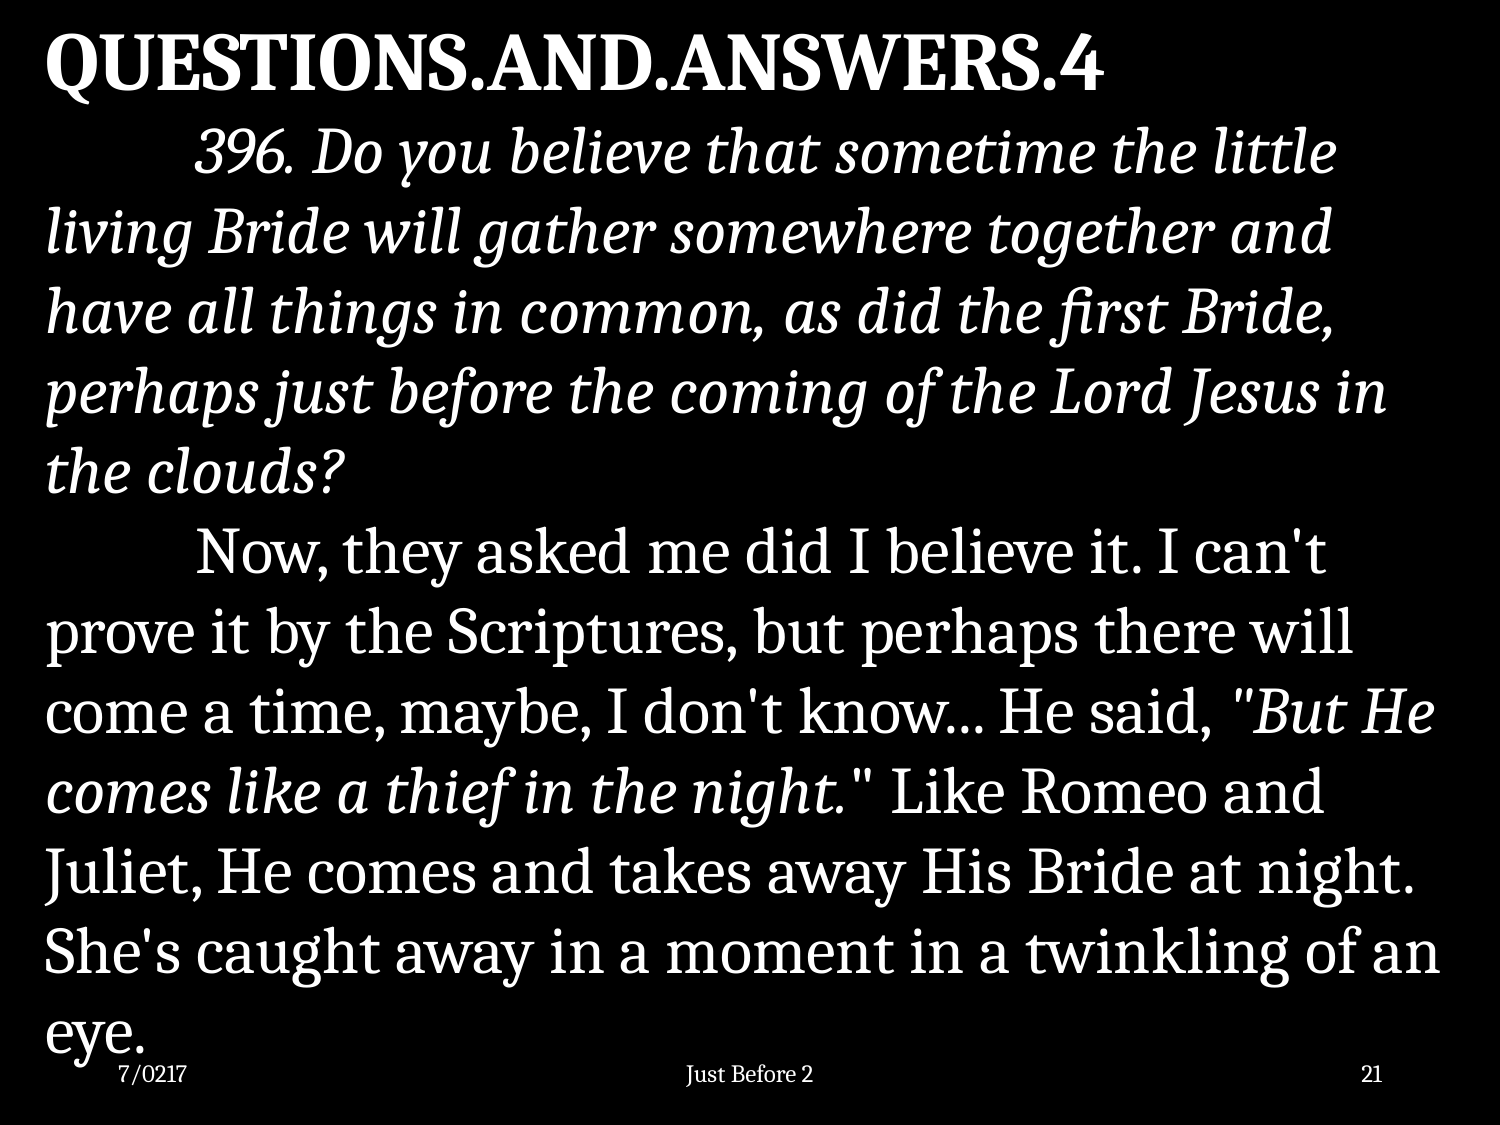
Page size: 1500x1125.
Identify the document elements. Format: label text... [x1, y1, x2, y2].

text_box QUESTIONS.AND.ANSWERS.4 396. Do you believe that sometime the little living Bride will gather somewhere together and have all things in common, as did the first Bride, perhaps just before the coming of the Lord Jesus in the clouds? Now, they asked me did I believe it. I can't prove it by the Scriptures, but perhaps there will come a time, maybe, I don't know... He said, "But He comes like a thief in the night." Like Romeo and Juliet, He comes and takes away His Bride at night. She's caught away in a moment in a twinkling of an eye. [30, 0, 1468, 1125]
